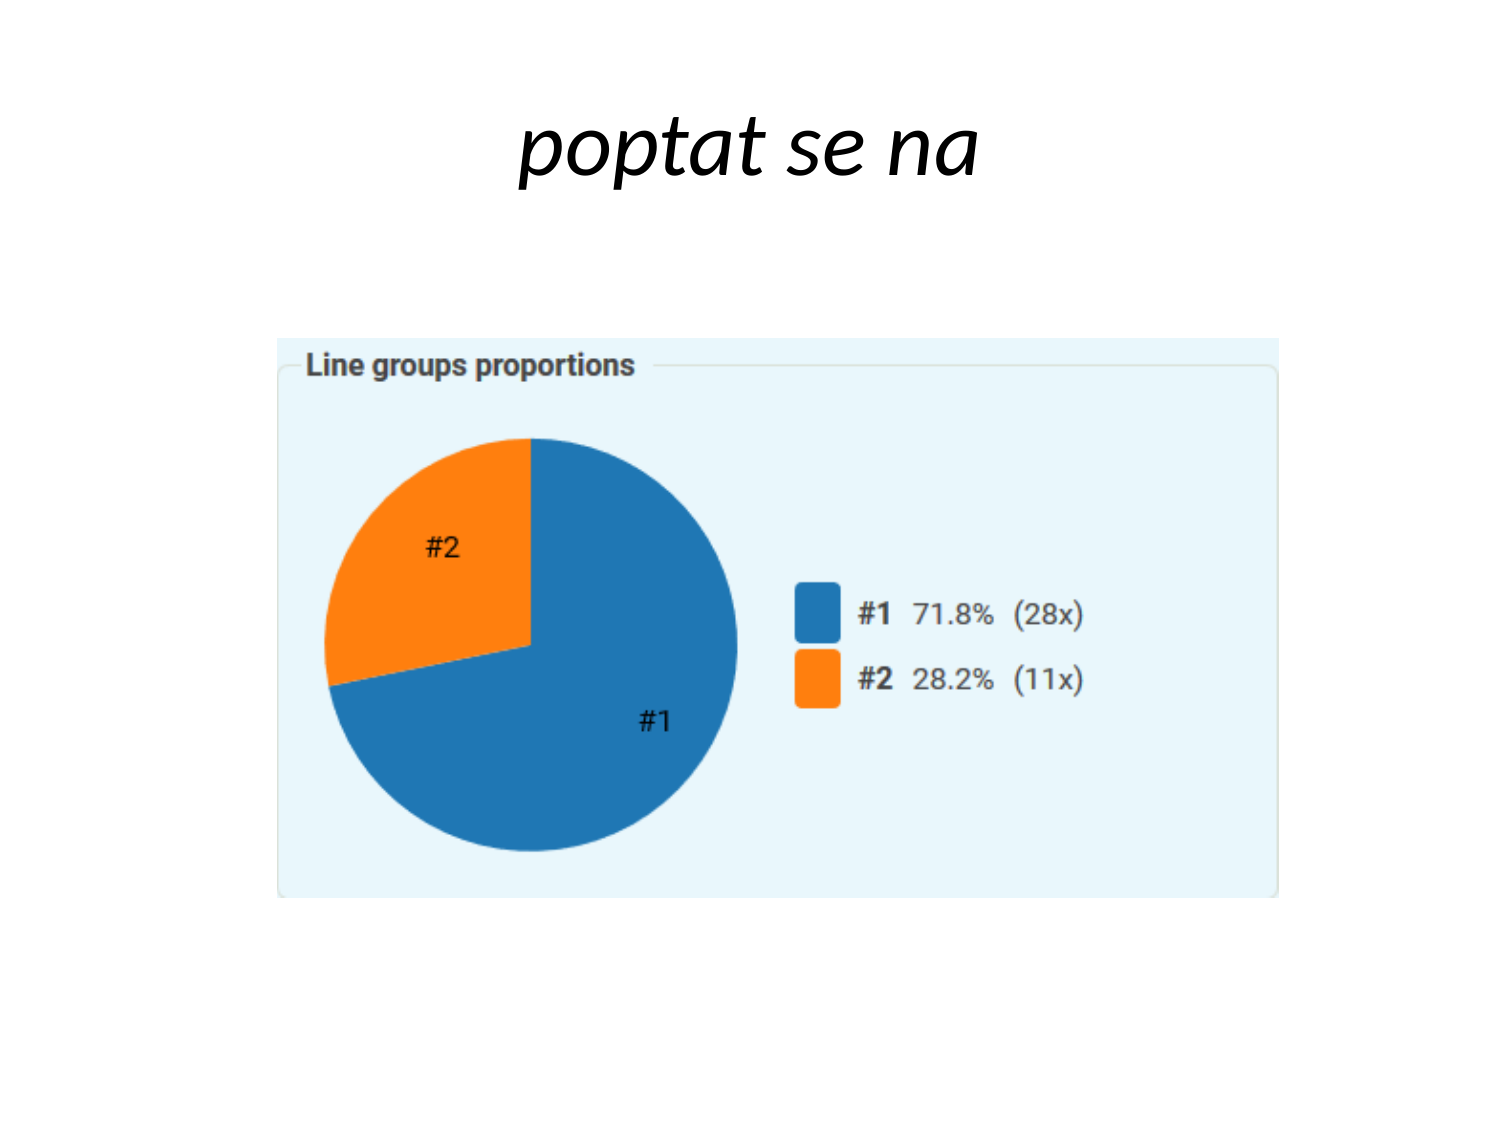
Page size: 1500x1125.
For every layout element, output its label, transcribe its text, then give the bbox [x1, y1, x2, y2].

title poptat se na [75, 45, 1425, 233]
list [277, 337, 1280, 899]
